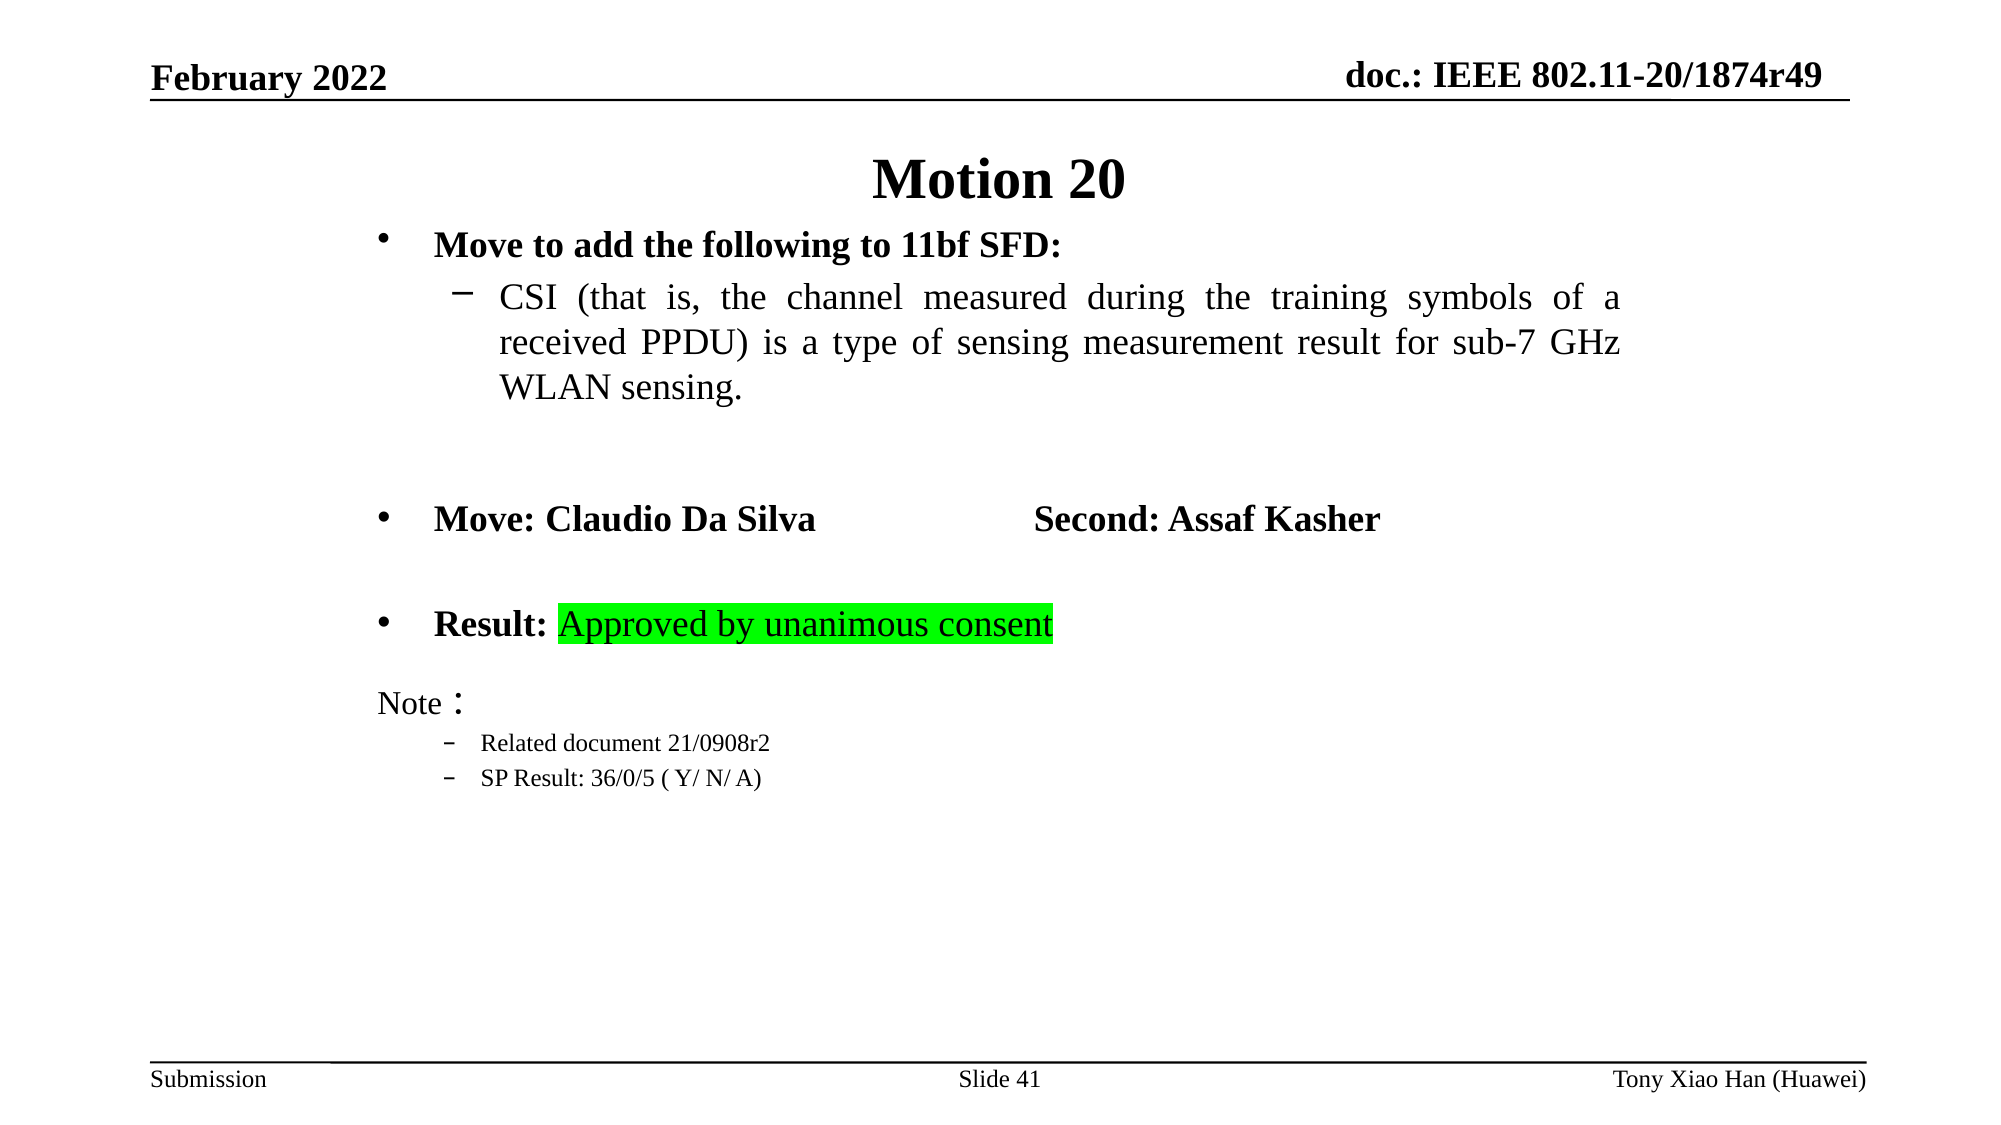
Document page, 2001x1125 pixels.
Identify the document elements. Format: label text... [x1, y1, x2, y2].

text_box Motion 20 [362, 87, 1638, 212]
text_box Move to add the following to 11bf SFD: CSI (that is, the channel measured during the training symbols of a received PPDU) is a type of sensing measurement result for sub-7 GHz WLAN sensing. Move: Claudio Da Silva Second: Assaf Kasher Result: Approved by unanimous consent Note： Related document 21/0908r2 SP Result: 36/0/5 ( Y/ N/ A) [362, 212, 1638, 900]
